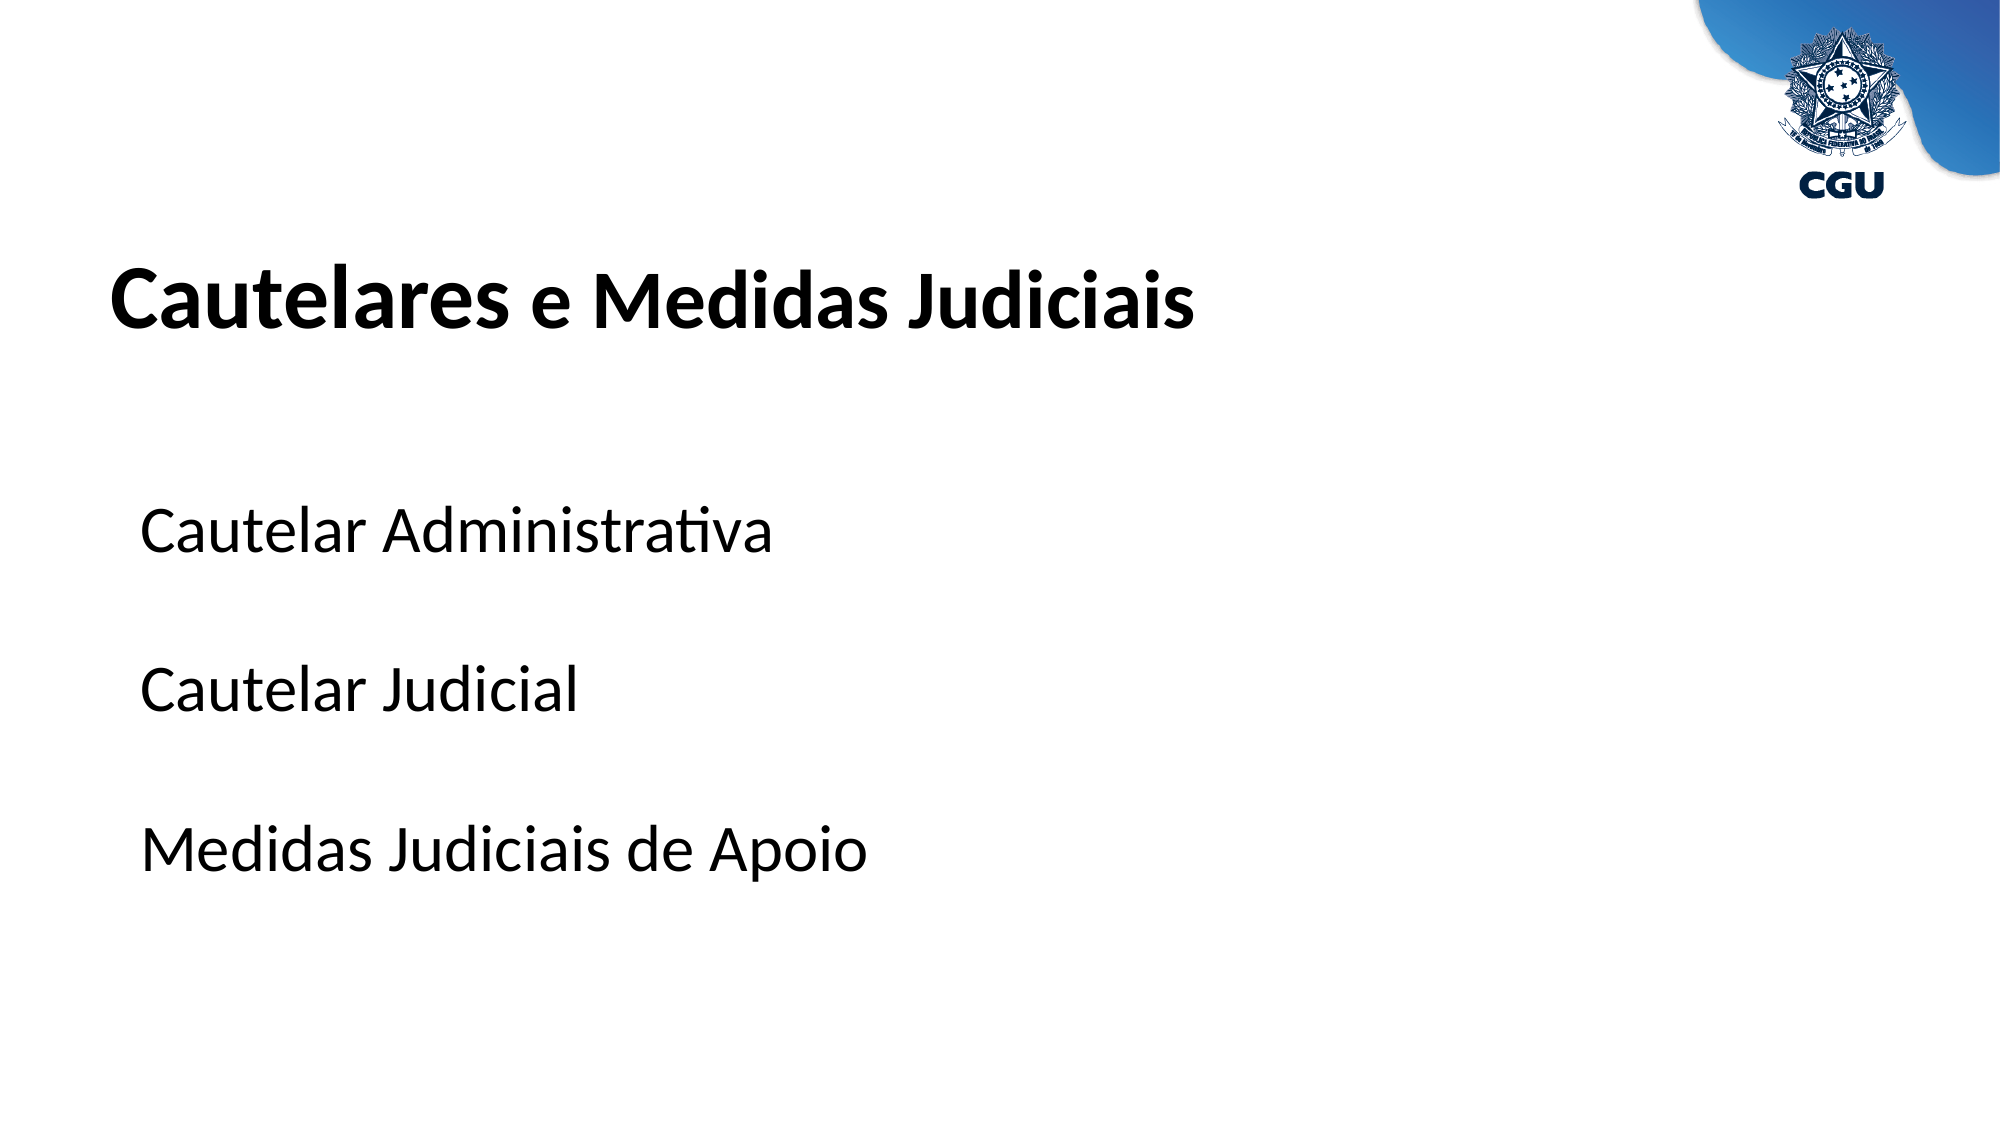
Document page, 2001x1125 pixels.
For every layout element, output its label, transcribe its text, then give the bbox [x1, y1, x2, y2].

text_box Cautelar Administrativa Cautelar Judicial Medidas Judiciais de Apoio [125, 477, 1942, 893]
text_box Cautelares e Medidas Judiciais [95, 229, 1693, 354]
picture [1677, 0, 2000, 226]
